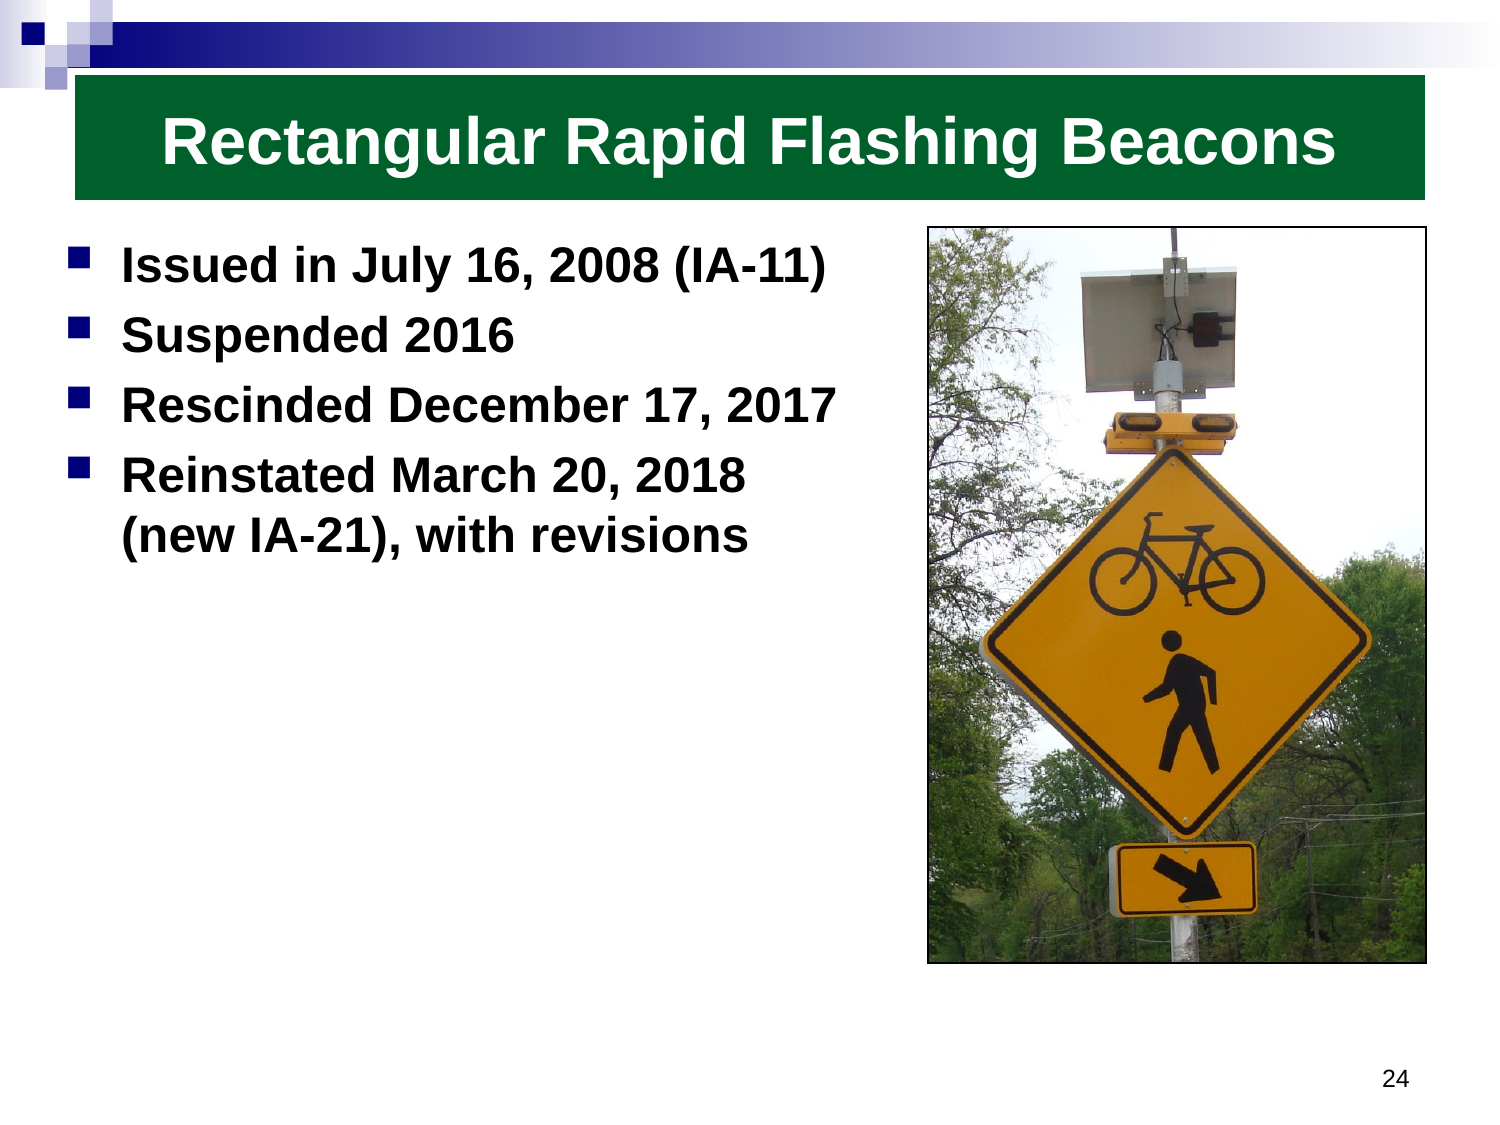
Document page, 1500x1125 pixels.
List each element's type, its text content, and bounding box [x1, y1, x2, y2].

title Rectangular Rapid Flashing Beacons [74, 74, 1426, 201]
list Issued in July 16, 2008 (IA-11) Suspended 2016 Rescinded December 17, 2017 Reinstated March 20, 2018 (new IA-21), with revisions [49, 224, 888, 1076]
slide_number 24 [1074, 1024, 1426, 1101]
picture [928, 227, 1426, 963]
